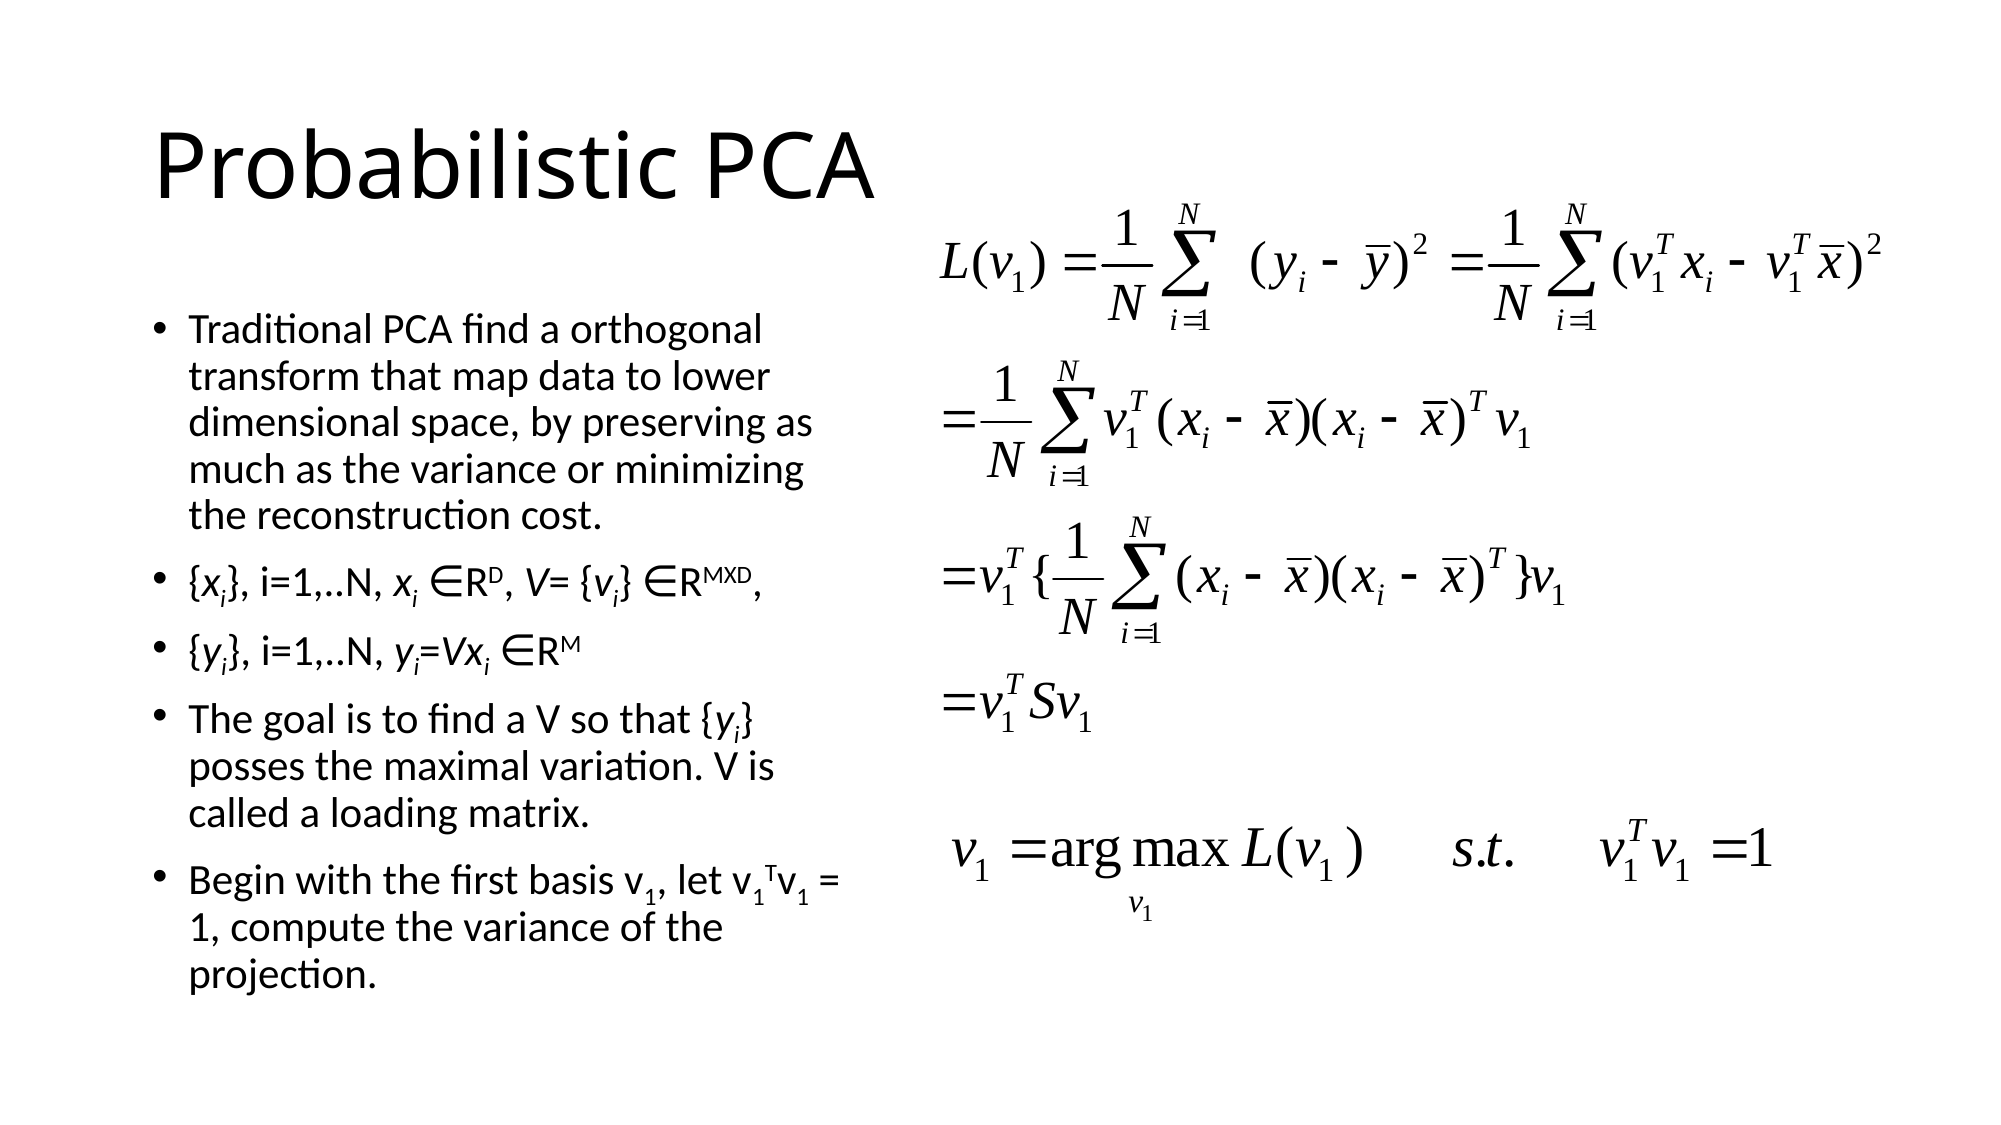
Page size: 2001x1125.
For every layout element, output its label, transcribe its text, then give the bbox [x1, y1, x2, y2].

list Traditional PCA find a orthogonal transform that map data to lower dimensional space, by preserving as much as the variance or minimizing the reconstruction cost. {xi}, i=1,..N, xi ∈RD, V= {vi} ∈RMXD, {yi}, i=1,..N, yi=Vxi ∈RM The goal is to find a V so that {yi} posses the maximal variation. V is called a loading matrix. Begin with the first basis v1, let v1Tv1 = 1, compute the variance of the projection. [137, 299, 880, 1014]
title Probabilistic PCA [137, 59, 1863, 278]
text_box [943, 804, 1778, 934]
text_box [930, 189, 1895, 744]
